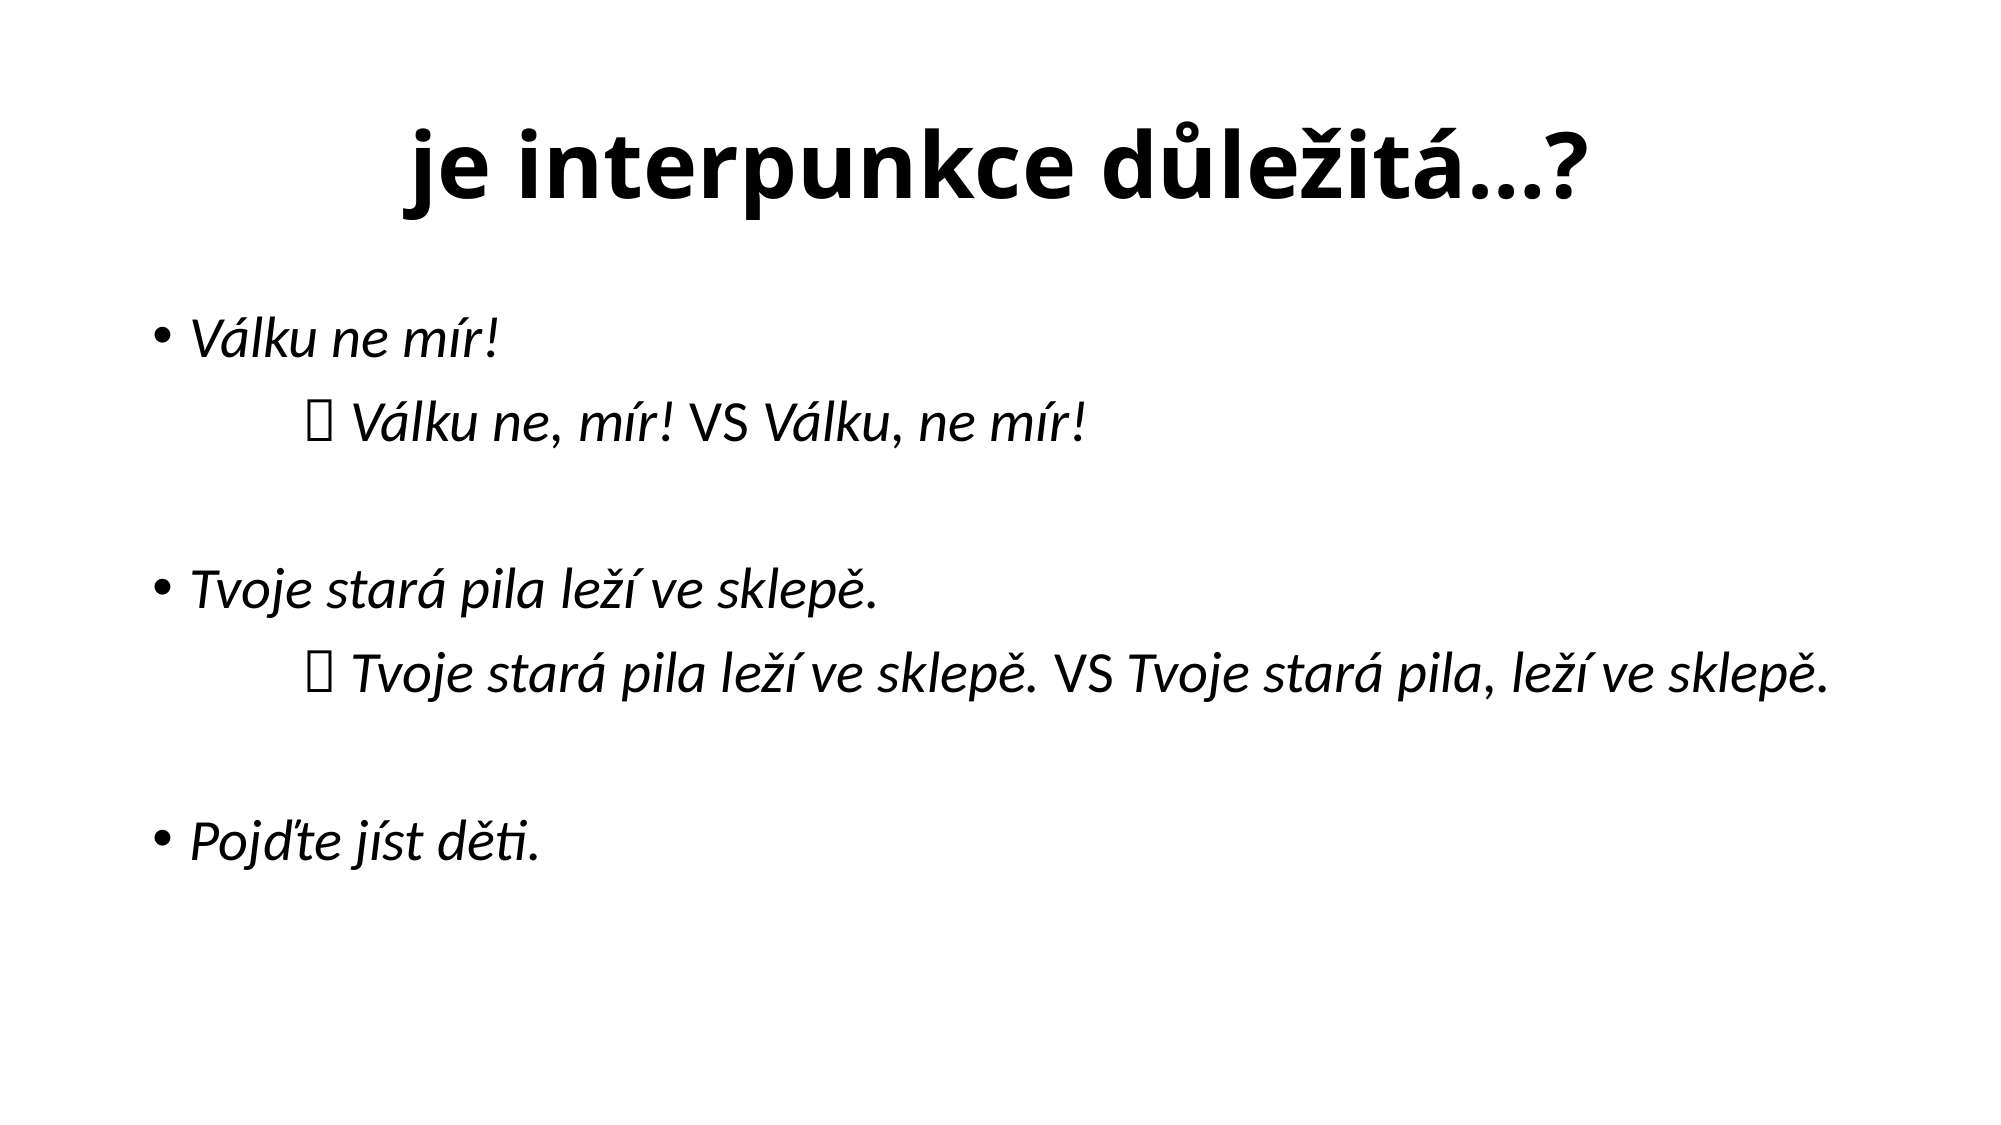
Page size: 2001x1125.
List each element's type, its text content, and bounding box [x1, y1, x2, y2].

list Válku ne mír!  Válku ne, mír! VS Válku, ne mír! Tvoje stará pila leží ve sklepě.  Tvoje stará pila leží ve sklepě. VS Tvoje stará pila, leží ve sklepě. Pojďte jíst děti. [137, 299, 1909, 1014]
title je interpunkce důležitá…? [137, 59, 1863, 278]
